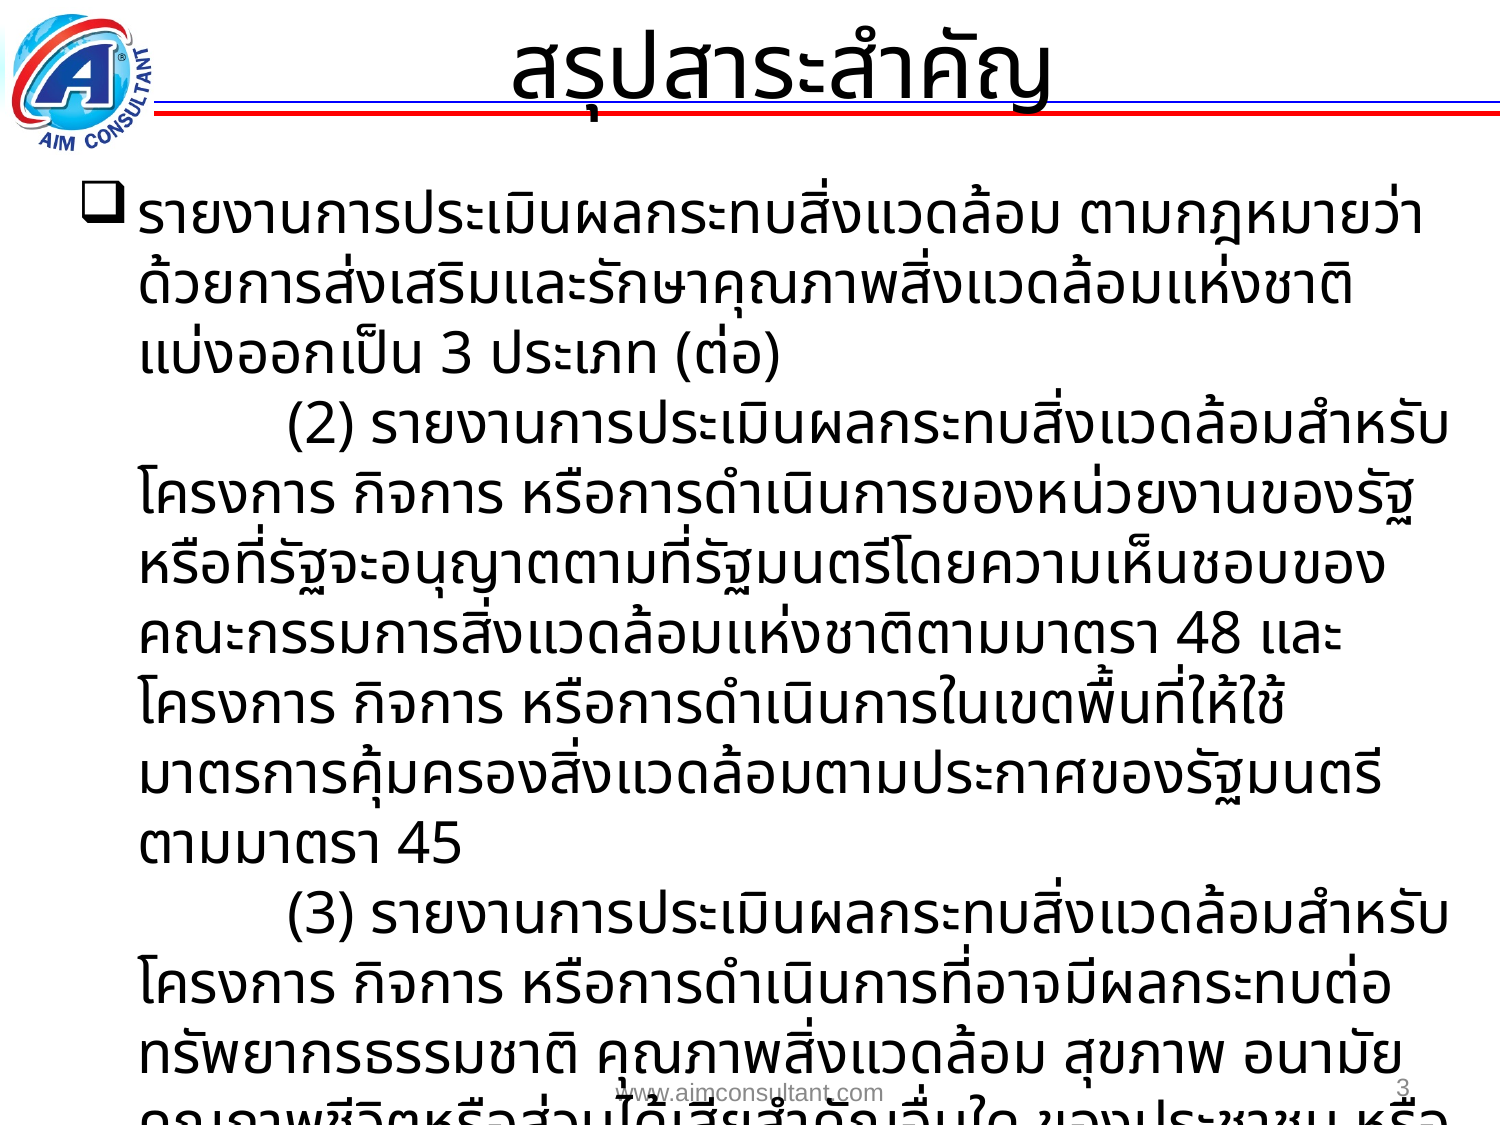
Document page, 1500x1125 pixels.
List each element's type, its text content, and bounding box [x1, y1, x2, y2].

text_box รายงานการประเมินผลกระทบสิ่งแวดล้อม ตามกฎหมายว่าด้วยการส่งเสริมและรักษาคุณภาพสิ่งแวดล้อมแห่งชาติ แบ่งออกเป็น 3 ประเภท (ต่อ) (2) รายงานการประเมินผลกระทบสิ่งแวดล้อมสำหรับโครงการ กิจการ หรือการดำเนินการของหน่วยงานของรัฐ หรือที่รัฐจะอนุญาตตามที่รัฐมนตรีโดยความเห็นชอบของคณะกรรมการสิ่งแวดล้อมแห่งชาติตามมาตรา 48 และโครงการ กิจการ หรือการดำเนินการในเขตพื้นที่ให้ใช้มาตรการคุ้มครองสิ่งแวดล้อมตามประกาศของรัฐมนตรีตามมาตรา 45 (3) รายงานการประเมินผลกระทบสิ่งแวดล้อมสำหรับโครงการ กิจการ หรือการดำเนินการที่อาจมีผลกระทบต่อทรัพยากรธรรมชาติ คุณภาพสิ่งแวดล้อม สุขภาพ อนามัย คุณภาพชีวิตหรือส่วนได้เสียสำคัญอื่นใด ของประชาชน หรือชุมชน หรือสิ่งแวดล้อมอย่างรุนแรง ตามที่รัฐมนตรีโดยความเห็นชอบของคณะกรรมการสิ่งแวดล้อมแห่งชาติตามมาตรา 48 [34, 167, 1469, 1125]
picture [5, 7, 154, 155]
text_box สรุปสาระสำคัญ [108, 0, 1459, 129]
